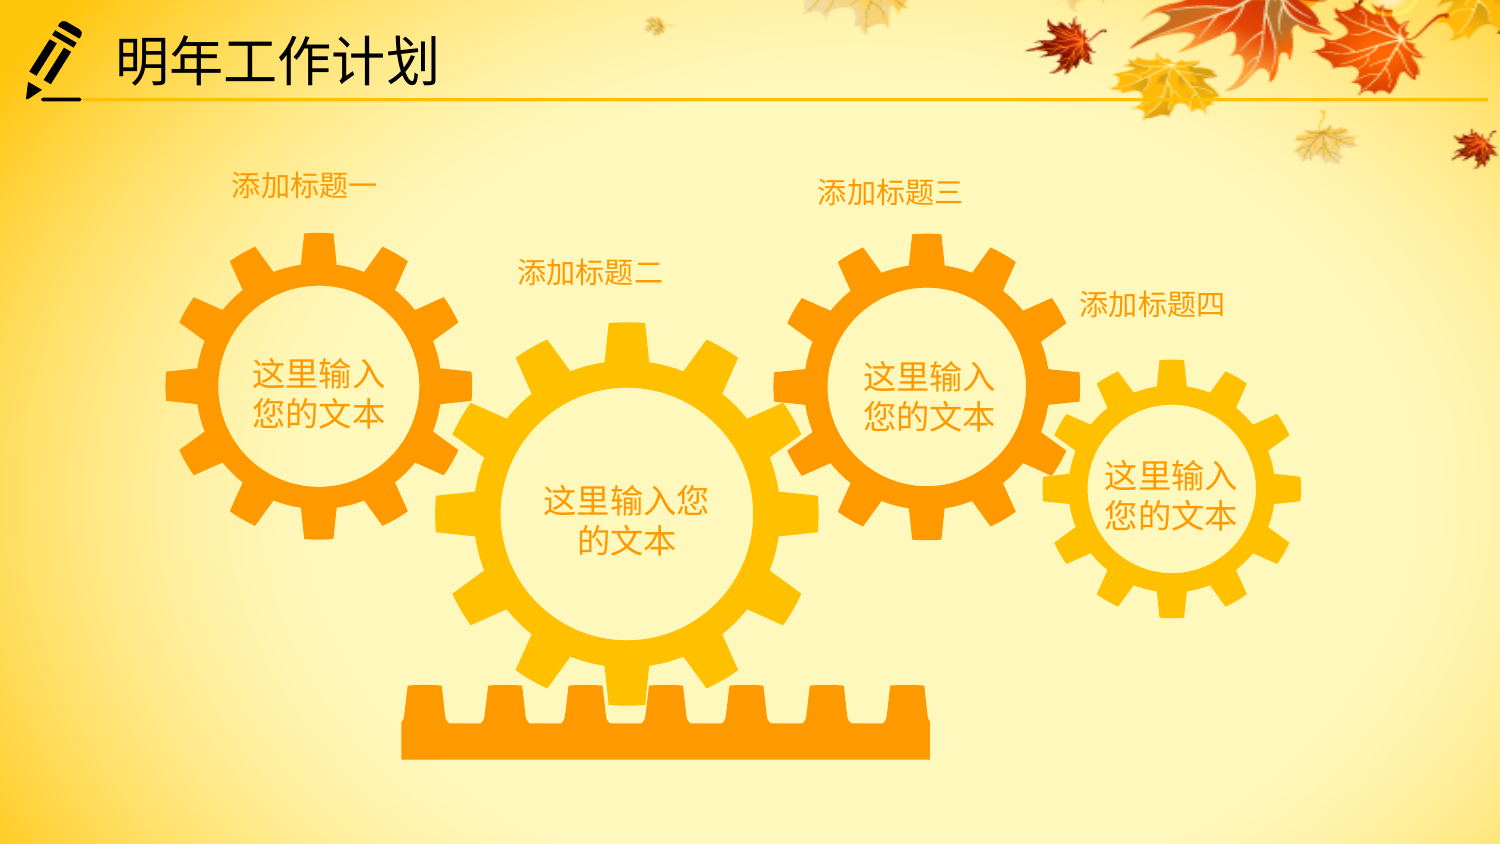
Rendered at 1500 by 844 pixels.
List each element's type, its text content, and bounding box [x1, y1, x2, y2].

text_box [773, 233, 1081, 541]
text_box [401, 684, 930, 760]
text_box 添加标题三 [806, 168, 1024, 215]
text_box 添加标题二 [506, 249, 723, 296]
text_box [165, 232, 473, 540]
text_box 这里输入您的文本 [837, 350, 1023, 442]
text_box 添加标题一 [220, 161, 438, 209]
picture [0, 0, 1500, 844]
text_box 添加标题四 [1068, 281, 1285, 328]
text_box 这里输入您的文本 [1079, 449, 1264, 541]
text_box 明年工作计划 [100, 19, 476, 100]
text_box [435, 322, 819, 706]
text_box 这里输入您的文本 [226, 347, 412, 439]
text_box 这里输入您的文本 [524, 474, 730, 566]
text_box [1042, 359, 1302, 619]
